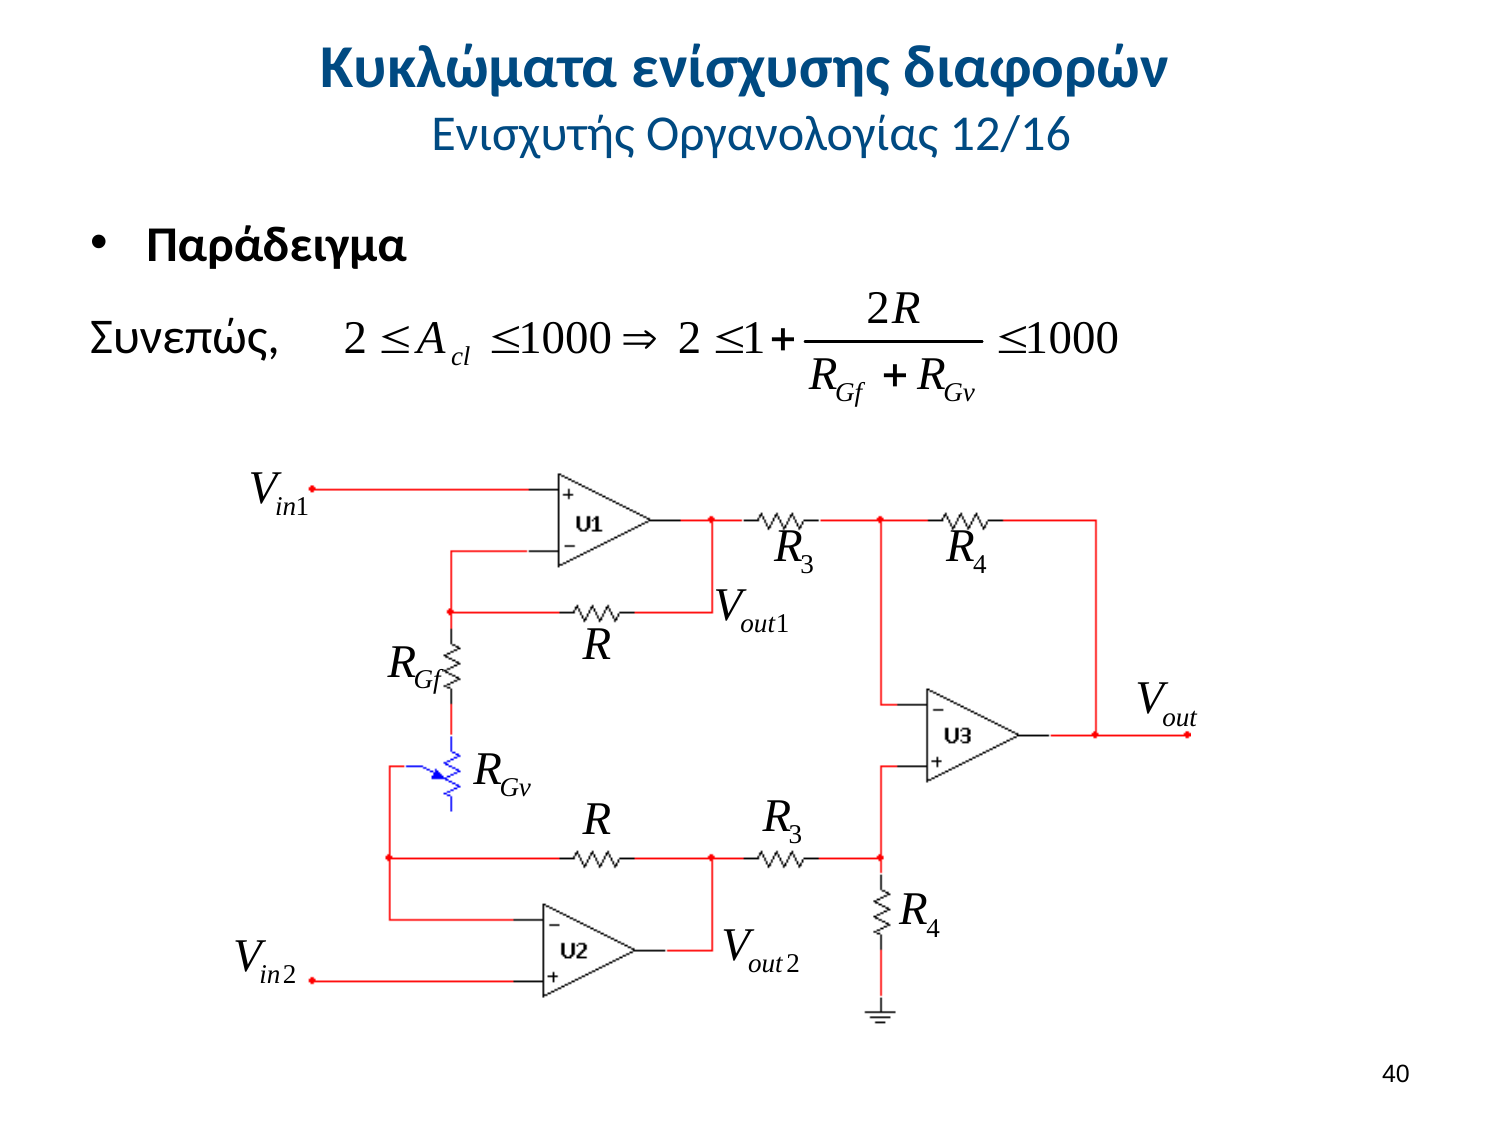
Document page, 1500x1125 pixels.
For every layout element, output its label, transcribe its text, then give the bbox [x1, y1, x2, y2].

slide_number 39 [1074, 1042, 1425, 1103]
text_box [336, 278, 1126, 416]
title Κυκλώματα ενίσχυσης διαφορών Ενισχυτής Οργανολογίας 12/16 [76, 19, 1427, 169]
list Παράδειγμα Συνεπώς, [75, 196, 1425, 1024]
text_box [230, 455, 1208, 1027]
